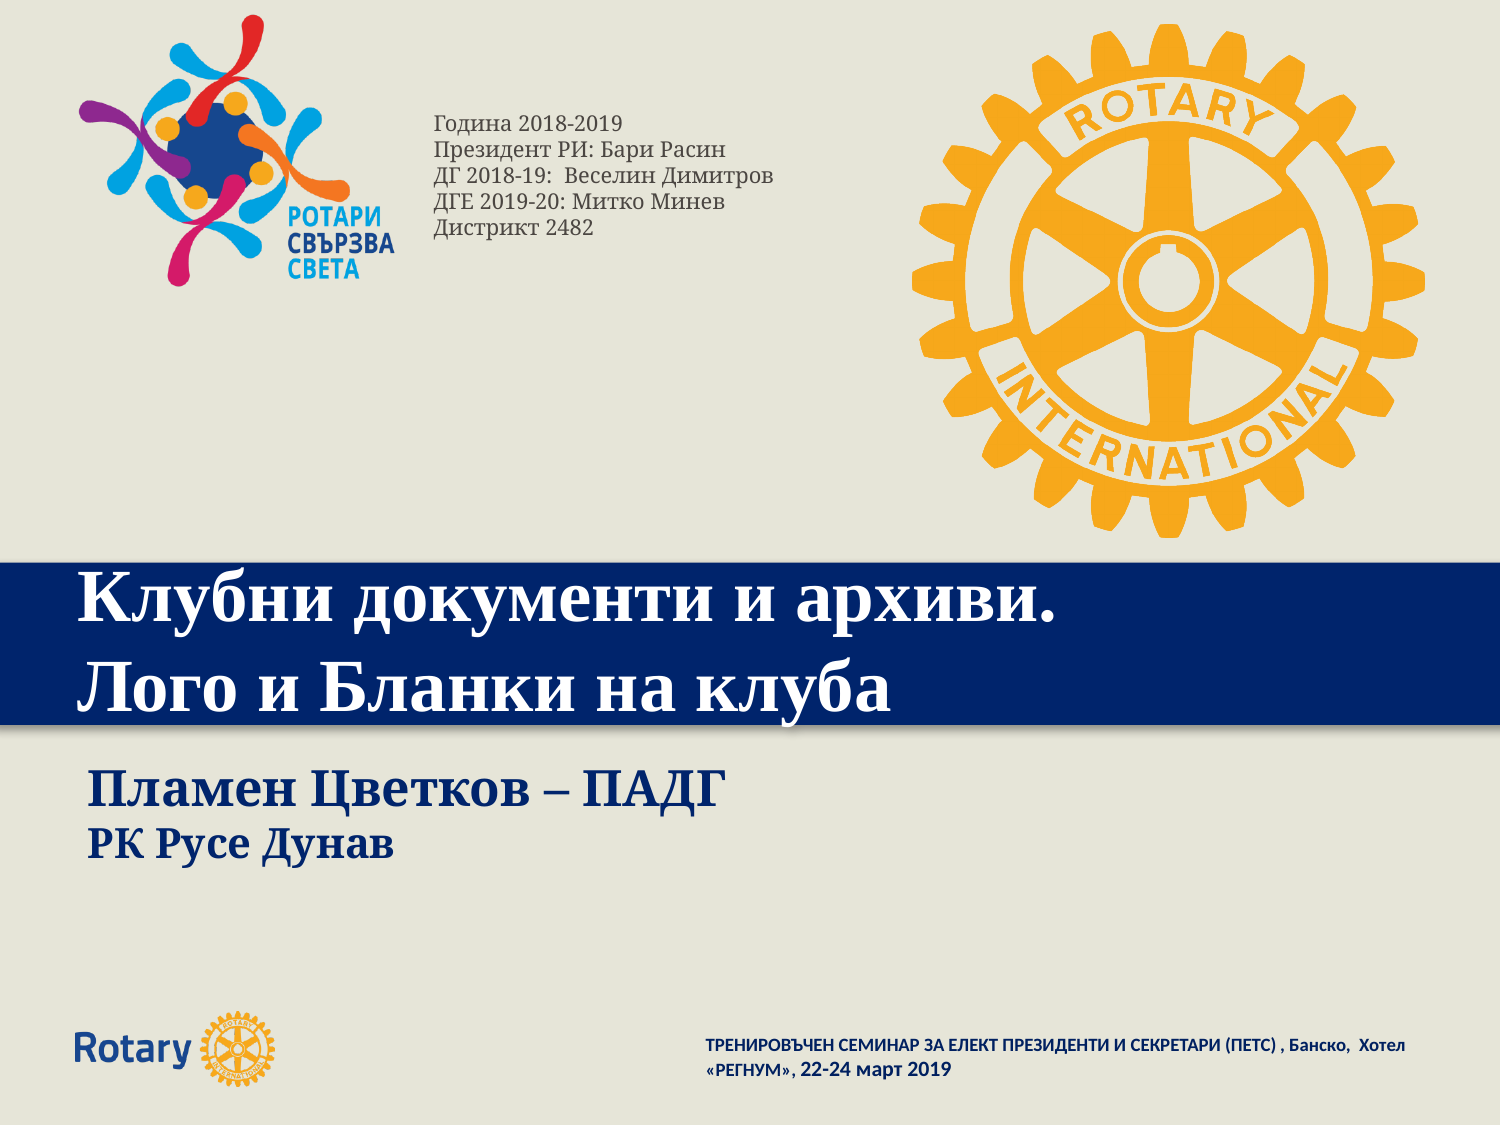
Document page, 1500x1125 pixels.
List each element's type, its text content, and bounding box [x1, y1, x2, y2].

picture [71, 3, 396, 294]
title Клубни документи и архиви. Лого и Бланки на клуба [0, 562, 1500, 725]
picture [912, 24, 1425, 538]
picture [75, 1011, 275, 1087]
subtitle Пламен Цветков – ПАДГ РК Русе Дунав [87, 756, 1138, 913]
